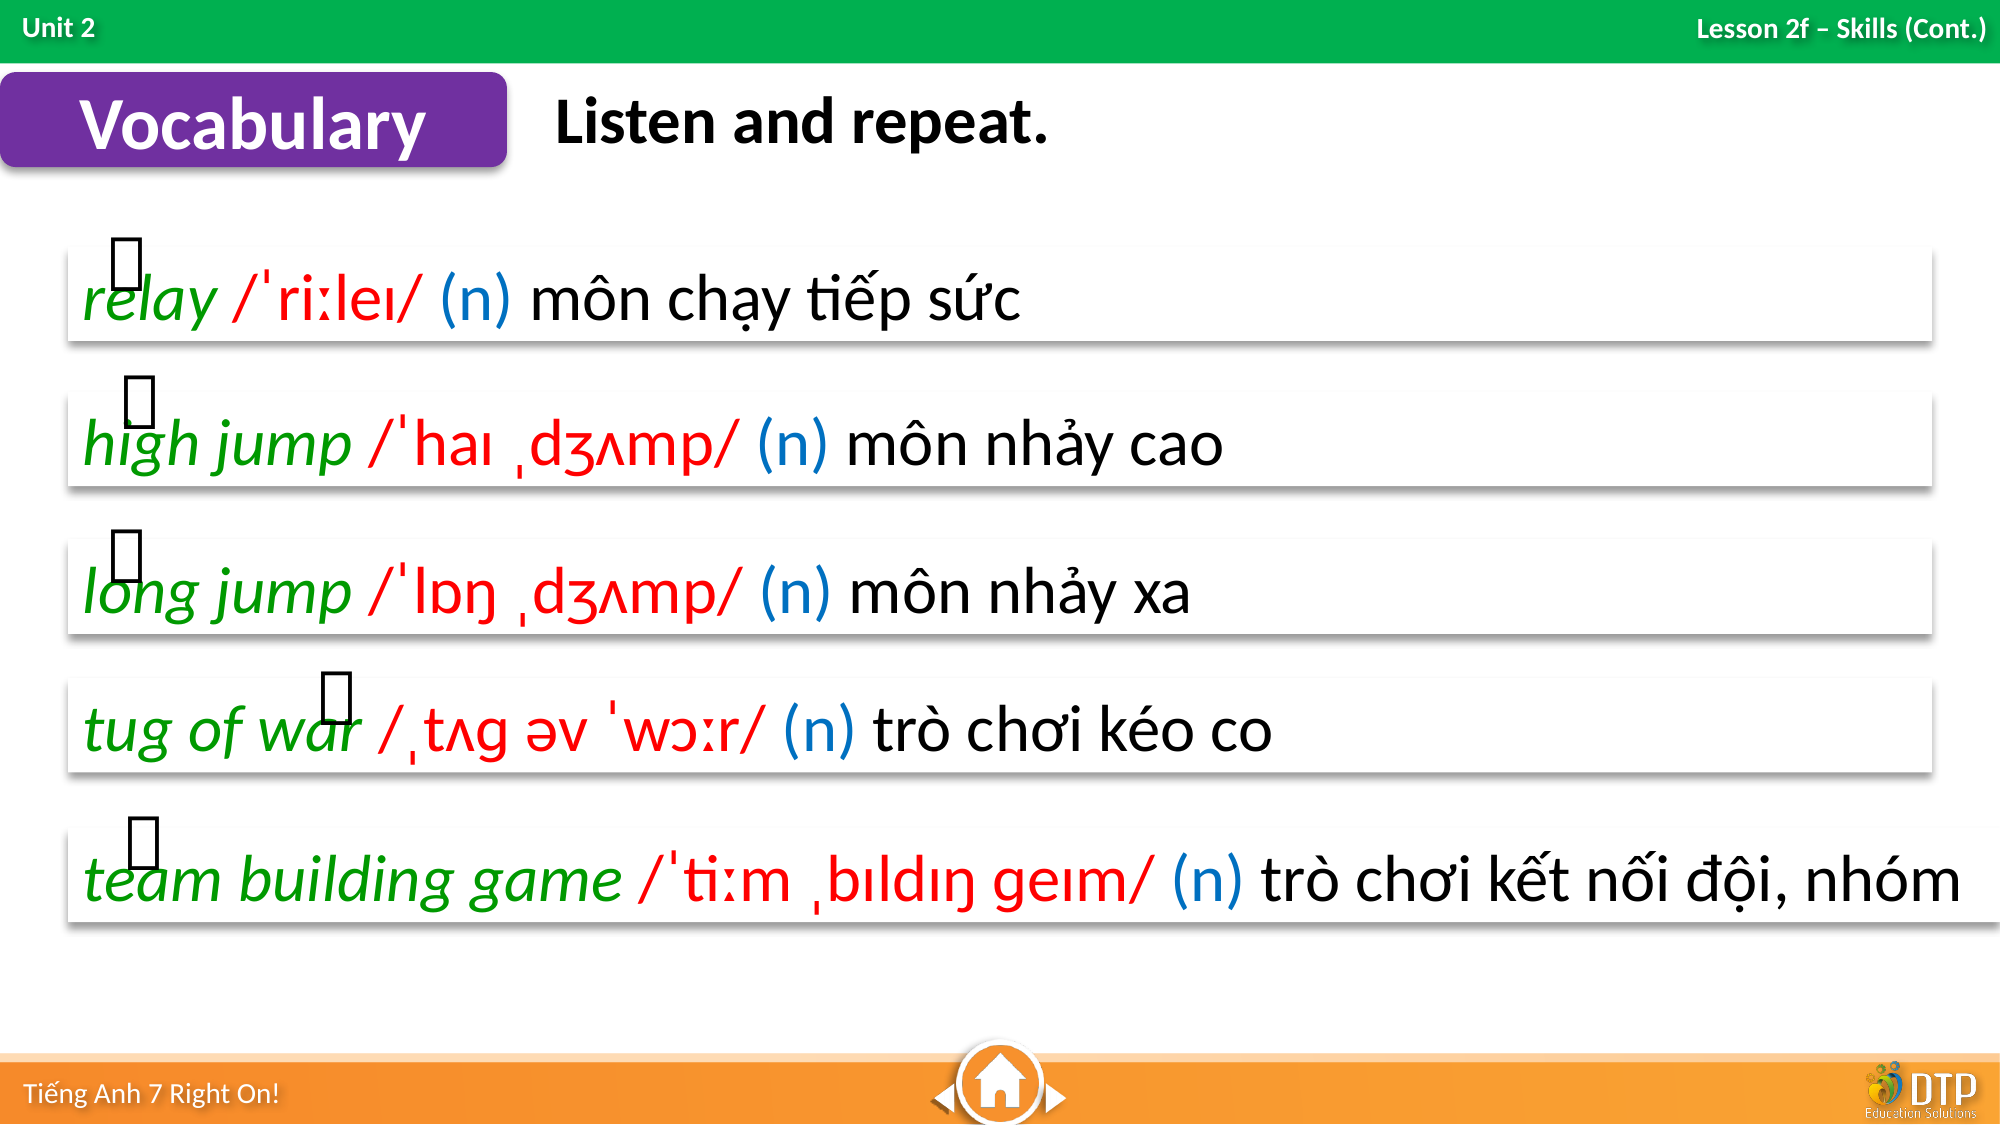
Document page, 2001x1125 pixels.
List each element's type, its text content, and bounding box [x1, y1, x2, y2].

text_box Listen and repeat. [540, 69, 1081, 164]
text_box team building game /ˈtiːm ˌbɪldɪŋ ɡeɪm/ (n) trò chơi kết nối đội, nhóm [68, 827, 2000, 923]
text_box  [89, 500, 165, 606]
text_box  [299, 643, 375, 748]
picture [0, 64, 2000, 1125]
text_box tug of war /ˌtʌɡ əv ˈwɔːr/ (n) trò chơi kéo co [68, 677, 1933, 773]
text_box  [89, 209, 165, 315]
text_box long jump /ˈlɒŋ ˌdʒʌmp/ (n) môn nhảy xa [68, 539, 1933, 634]
text_box Vocabulary [0, 69, 510, 170]
text_box high jump /ˈhaɪ ˌdʒʌmp/ (n) môn nhảy cao [68, 391, 1933, 487]
text_box  [106, 788, 182, 893]
text_box  [102, 347, 178, 453]
text_box relay /ˈriːleɪ/ (n) môn chạy tiếp sức [68, 246, 1933, 341]
